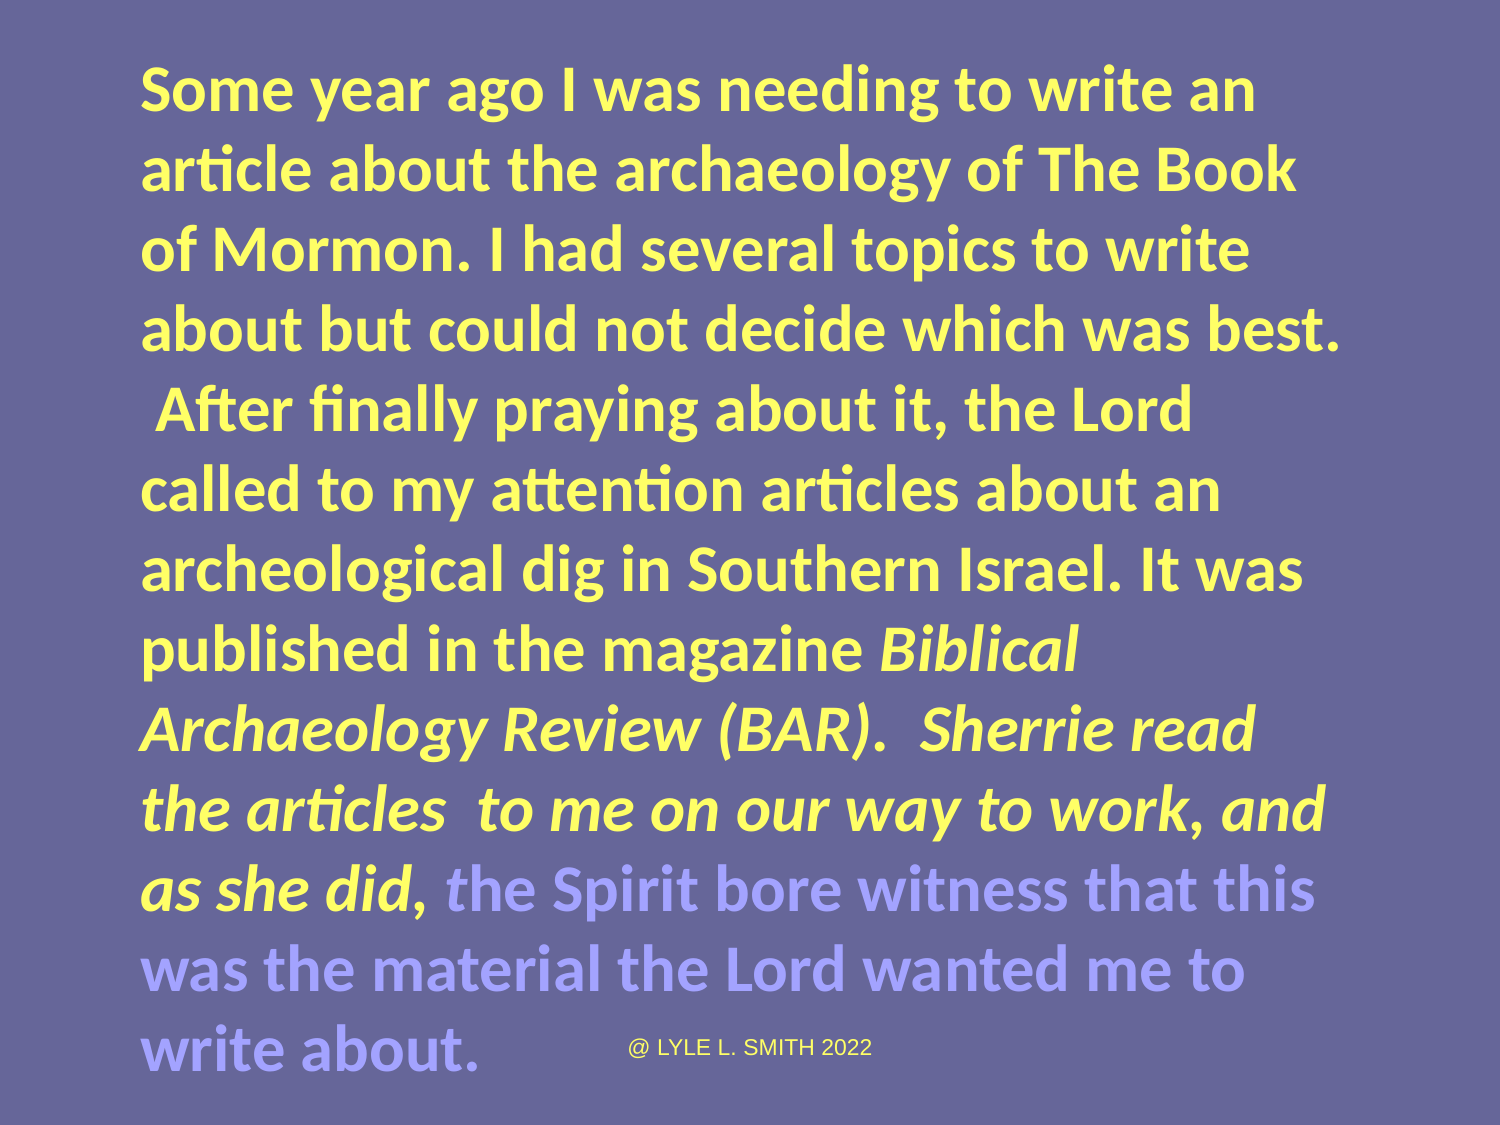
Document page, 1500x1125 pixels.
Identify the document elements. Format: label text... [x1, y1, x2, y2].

list Some year ago I was needing to write an article about the archaeology of The Book of Mormon. I had several topics to write about but could not decide which was best. After finally praying about it, the Lord called to my attention articles about an archeological dig in Southern Israel. It was published in the magazine Biblical Archaeology Review (BAR). Sherrie read the articles to me on our way to work, and as she did, the Spirit bore witness that this was the material the Lord wanted me to write about. [124, 37, 1363, 1038]
footer @ LYLE L. SMITH 2022 [512, 1024, 988, 1103]
